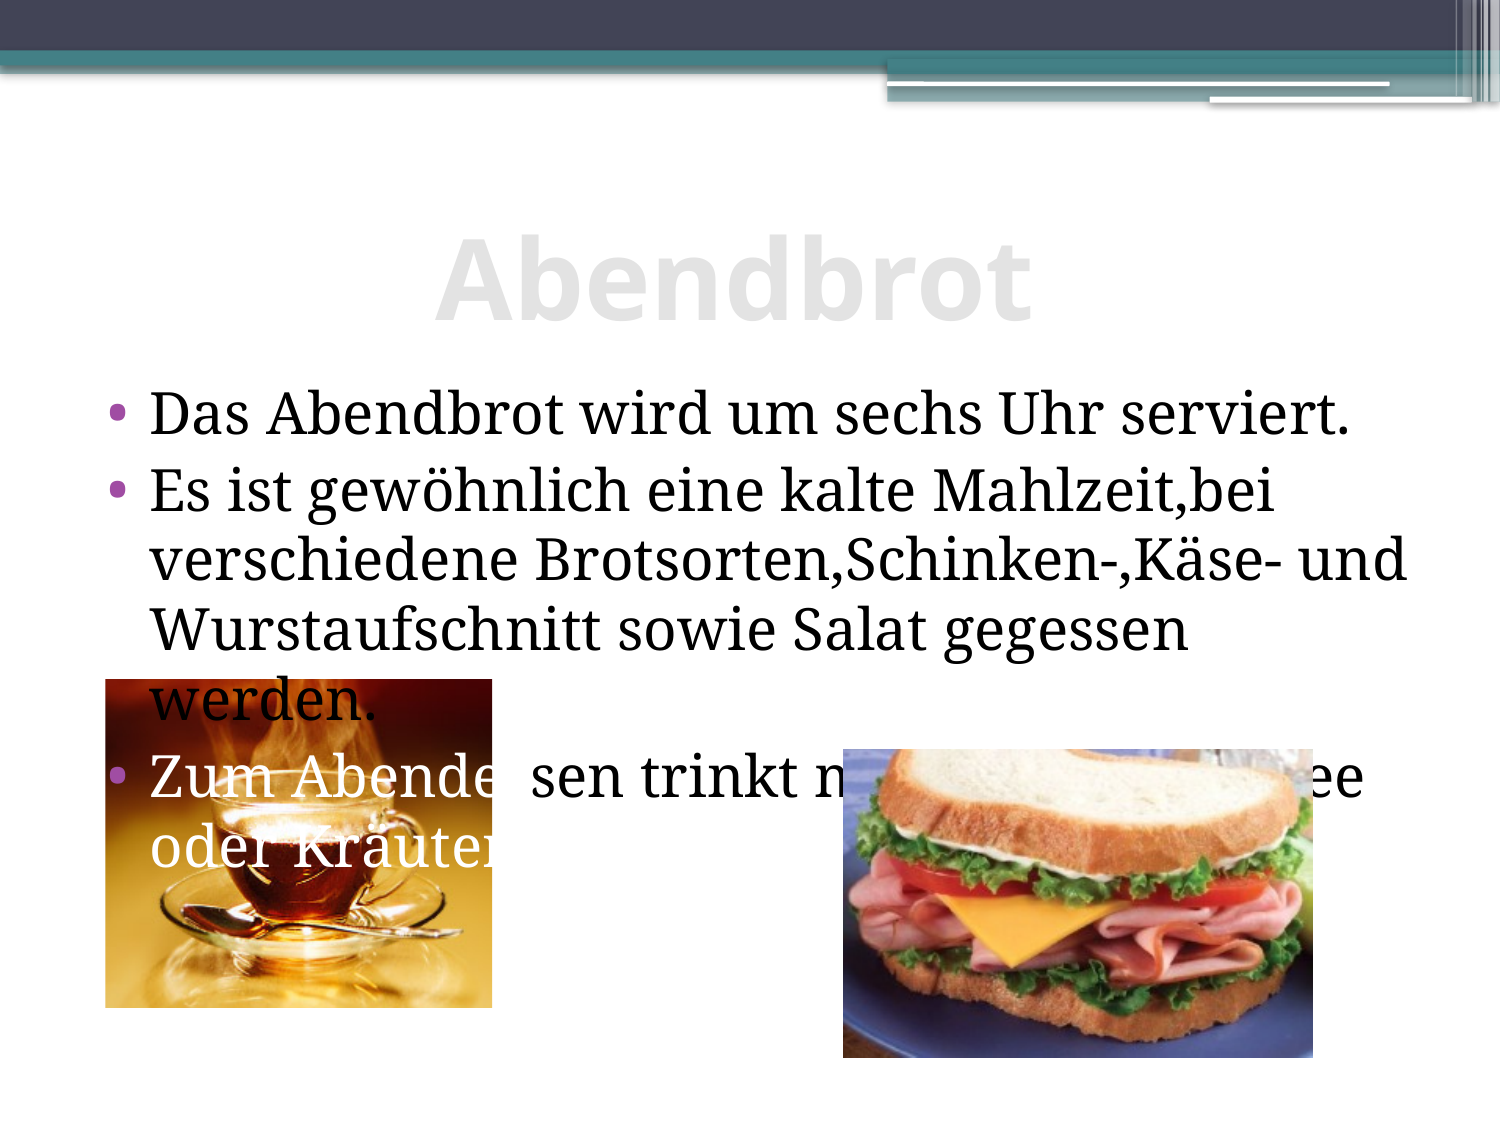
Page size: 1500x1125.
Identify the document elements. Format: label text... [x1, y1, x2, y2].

title Abendbrot [75, 187, 1425, 363]
picture [105, 679, 493, 1008]
list Das Abendbrot wird um sechs Uhr serviert. Es ist gewöhnlich eine kalte Mahlzeit,bei verschiedene Brotsorten,Schinken-,Käse- und Wurstaufschnitt sowie Salat gegessen werden. Zum Abendessen trinkt man schwarzen Tee oder Kräutertee. [75, 368, 1425, 1079]
picture [843, 749, 1313, 1058]
